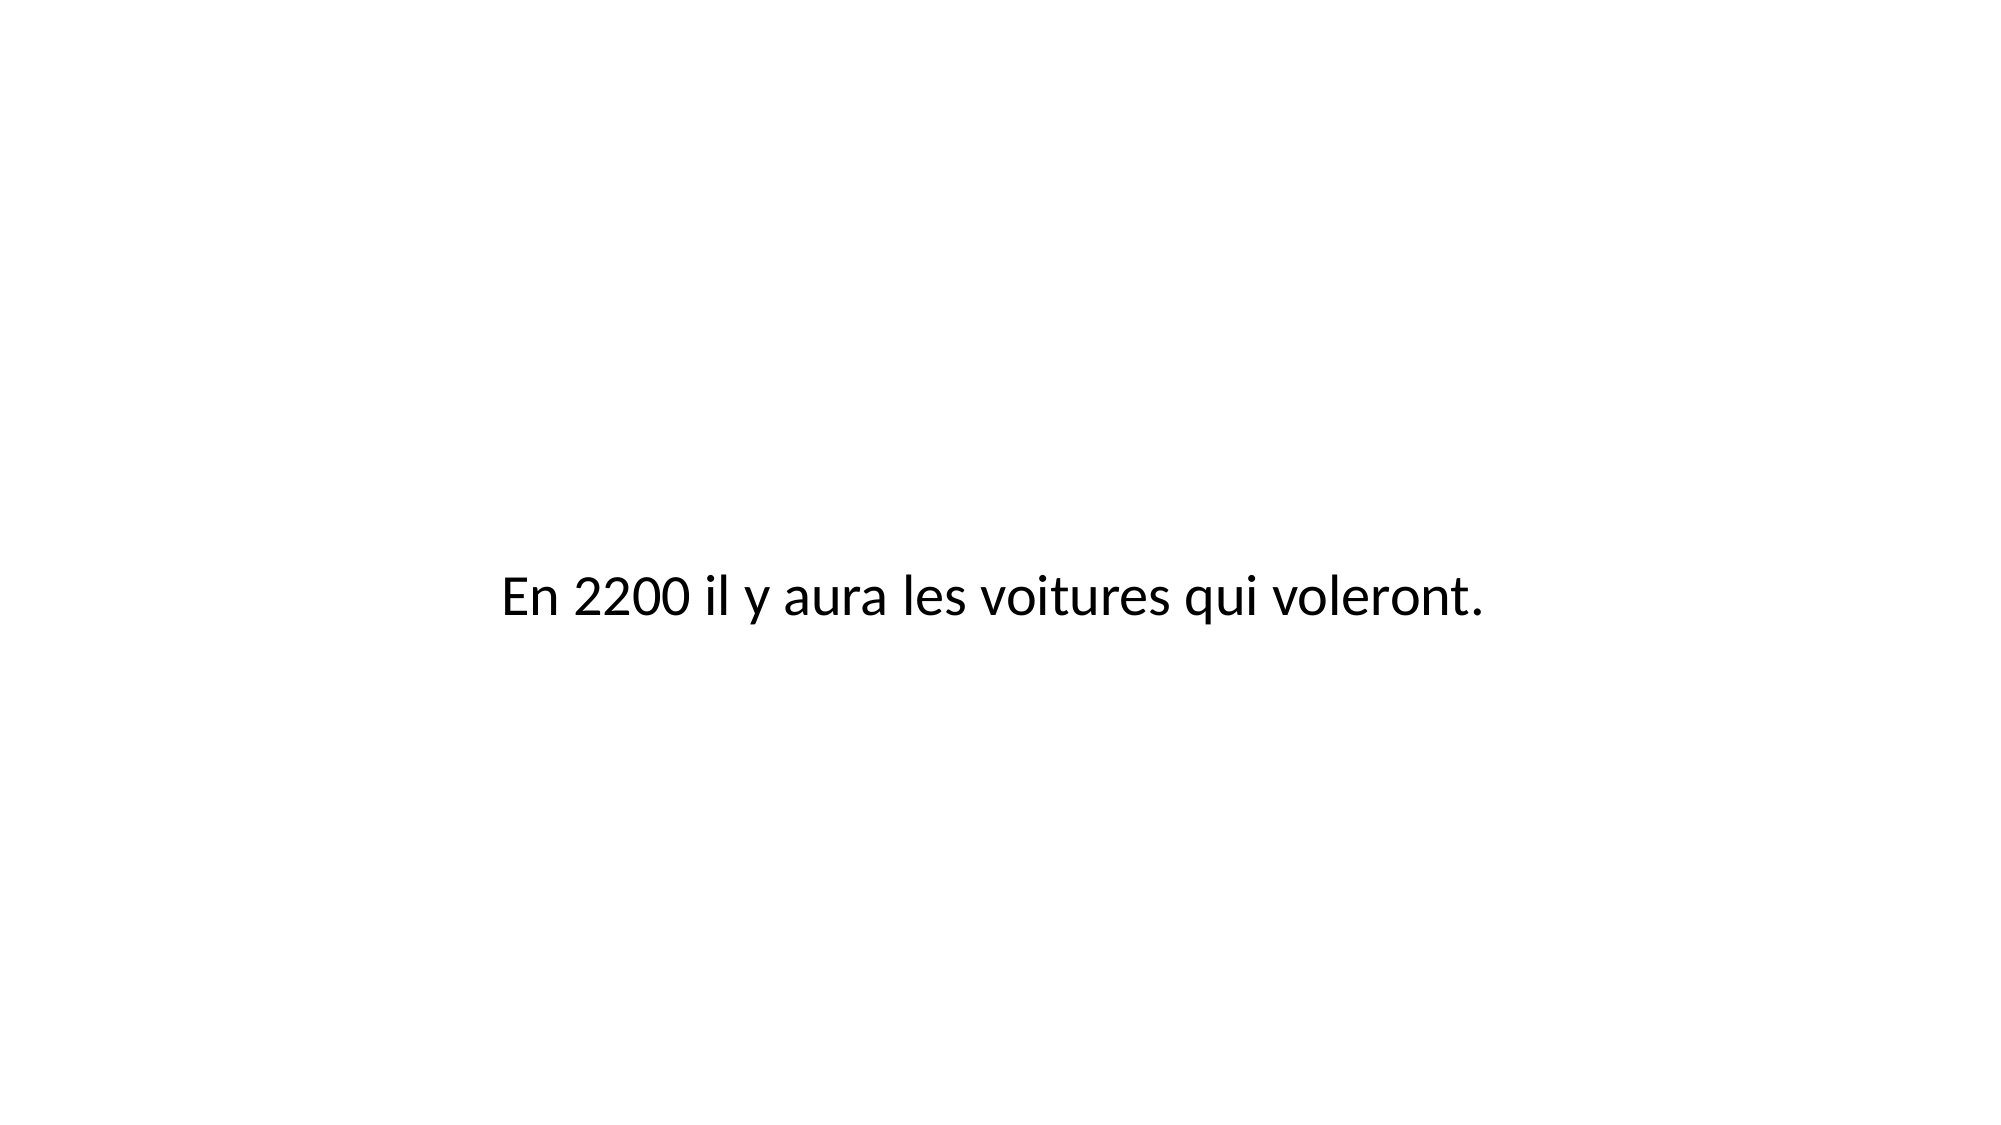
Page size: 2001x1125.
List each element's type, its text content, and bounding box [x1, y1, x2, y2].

list En 2200 il y aura les voitures qui voleront. [137, 299, 1863, 1014]
